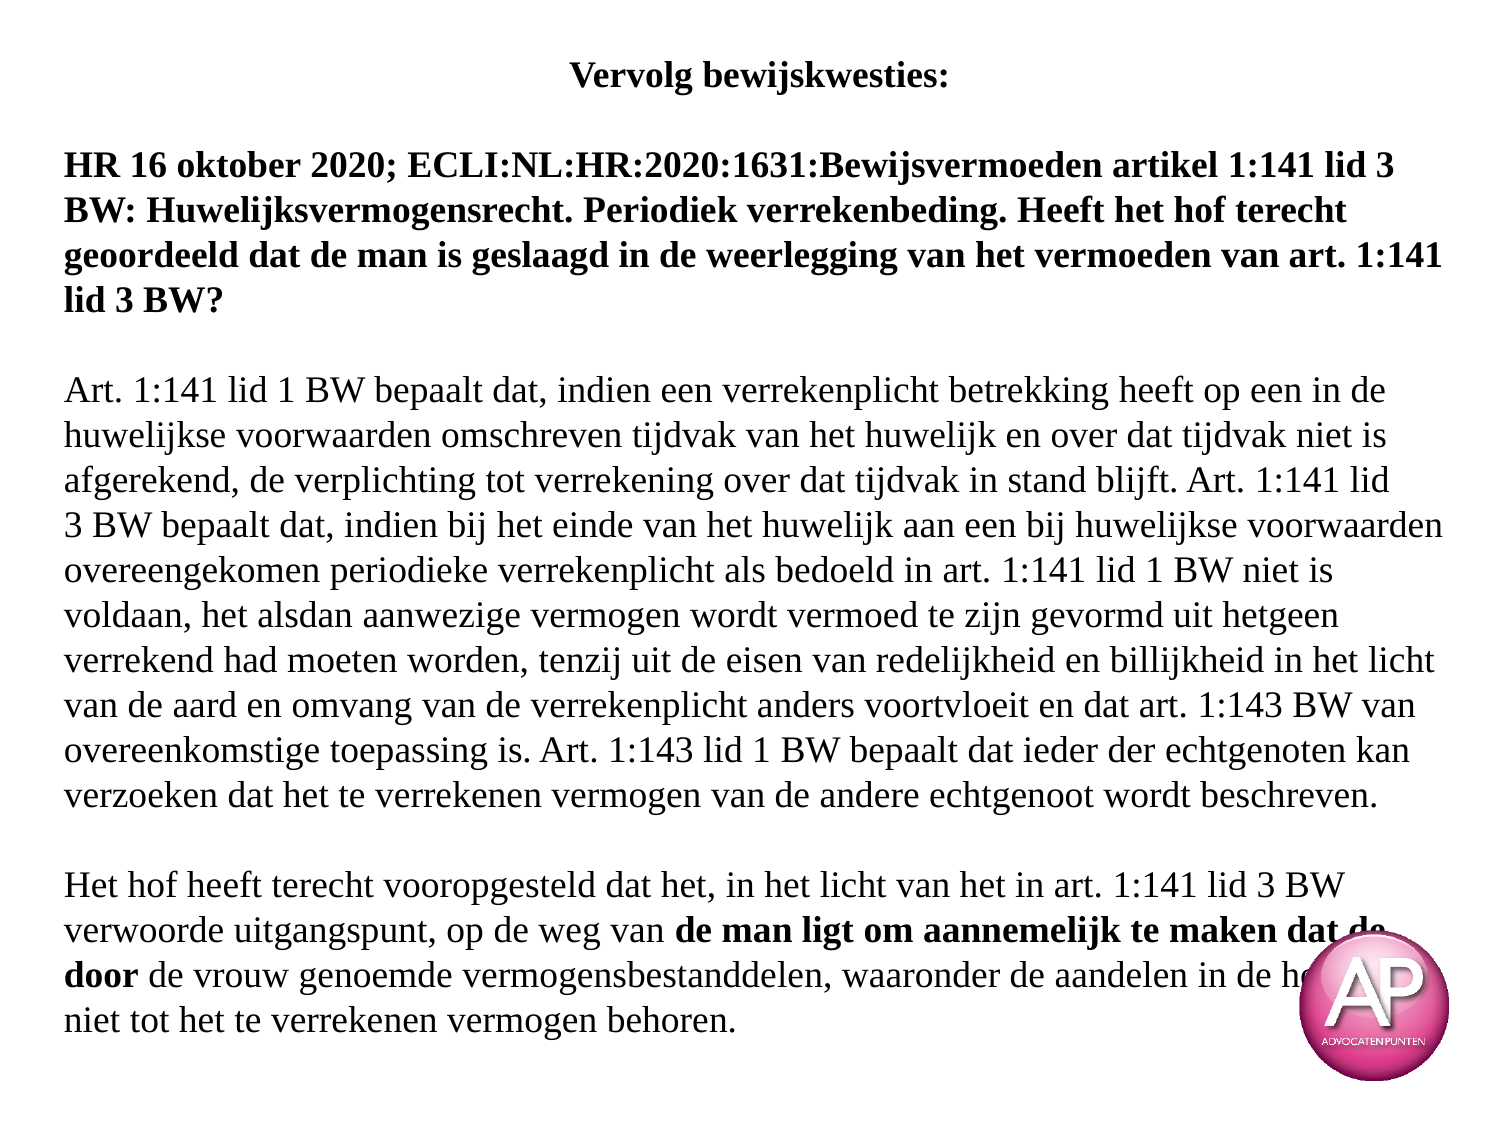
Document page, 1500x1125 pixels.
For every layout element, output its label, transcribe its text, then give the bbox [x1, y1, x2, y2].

subtitle Vervolg bewijskwesties: HR 16 oktober 2020; ECLI:NL:HR:2020:1631:Bewijsvermoeden artikel 1:141 lid 3 BW: Huwelijksvermogensrecht. Periodiek verrekenbeding. Heeft het hof terecht geoordeeld dat de man is geslaagd in de weerlegging van het vermoeden van art. 1:141 lid 3 BW? Art. 1:141 lid 1 BW bepaalt dat, indien een verrekenplicht betrekking heeft op een in de huwelijkse voorwaarden omschreven tijdvak van het huwelijk en over dat tijdvak niet is afgerekend, de verplichting tot verrekening over dat tijdvak in stand blijft. Art. 1:141 lid 3 BW bepaalt dat, indien bij het einde van het huwelijk aan een bij huwelijkse voorwaarden overeengekomen periodieke verrekenplicht als bedoeld in art. 1:141 lid 1 BW niet is voldaan, het alsdan aanwezige vermogen wordt vermoed te zijn gevormd uit hetgeen verrekend had moeten worden, tenzij uit de eisen van redelijkheid en billijkheid in het licht van de aard en omvang van de verrekenplicht anders voortvloeit en dat art. 1:143 BW van overeenkomstige toepassing is. Art. 1:143 lid 1 BW bepaalt dat ieder der echtgenoten kan verzoeken dat het te verrekenen vermogen van de andere echtgenoot wordt beschreven. Het hof heeft terecht vooropgesteld dat het, in het licht van het in art. 1:141 lid 3 BW verwoorde uitgangspunt, op de weg van de man ligt om aannemelijk te maken dat de door de vrouw genoemde vermogensbestanddelen, waaronder de aandelen in de holding, niet tot het te verrekenen vermogen behoren. [48, 42, 1471, 1083]
picture [1297, 928, 1452, 1083]
